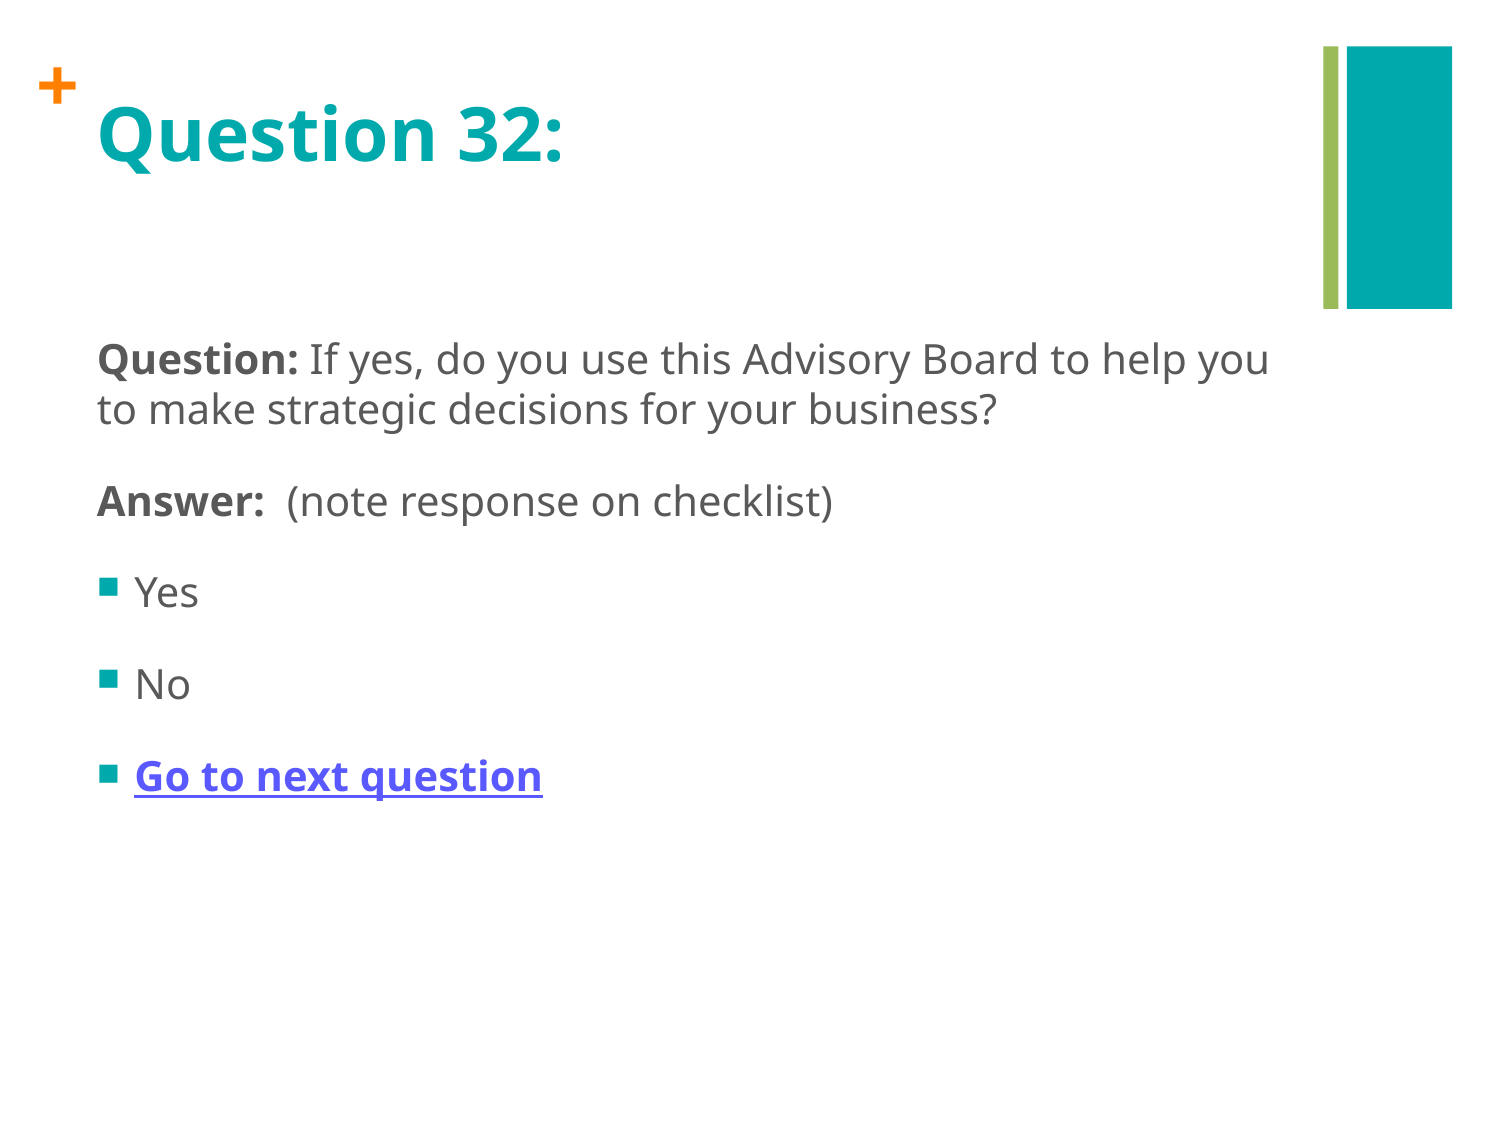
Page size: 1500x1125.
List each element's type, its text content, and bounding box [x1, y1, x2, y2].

list Question: If yes, do you use this Advisory Board to help you to make strategic decisions for your business? Answer: (note response on checklist) Yes No Go to next question [81, 324, 1322, 1005]
title Question 32: [81, 79, 1322, 263]
